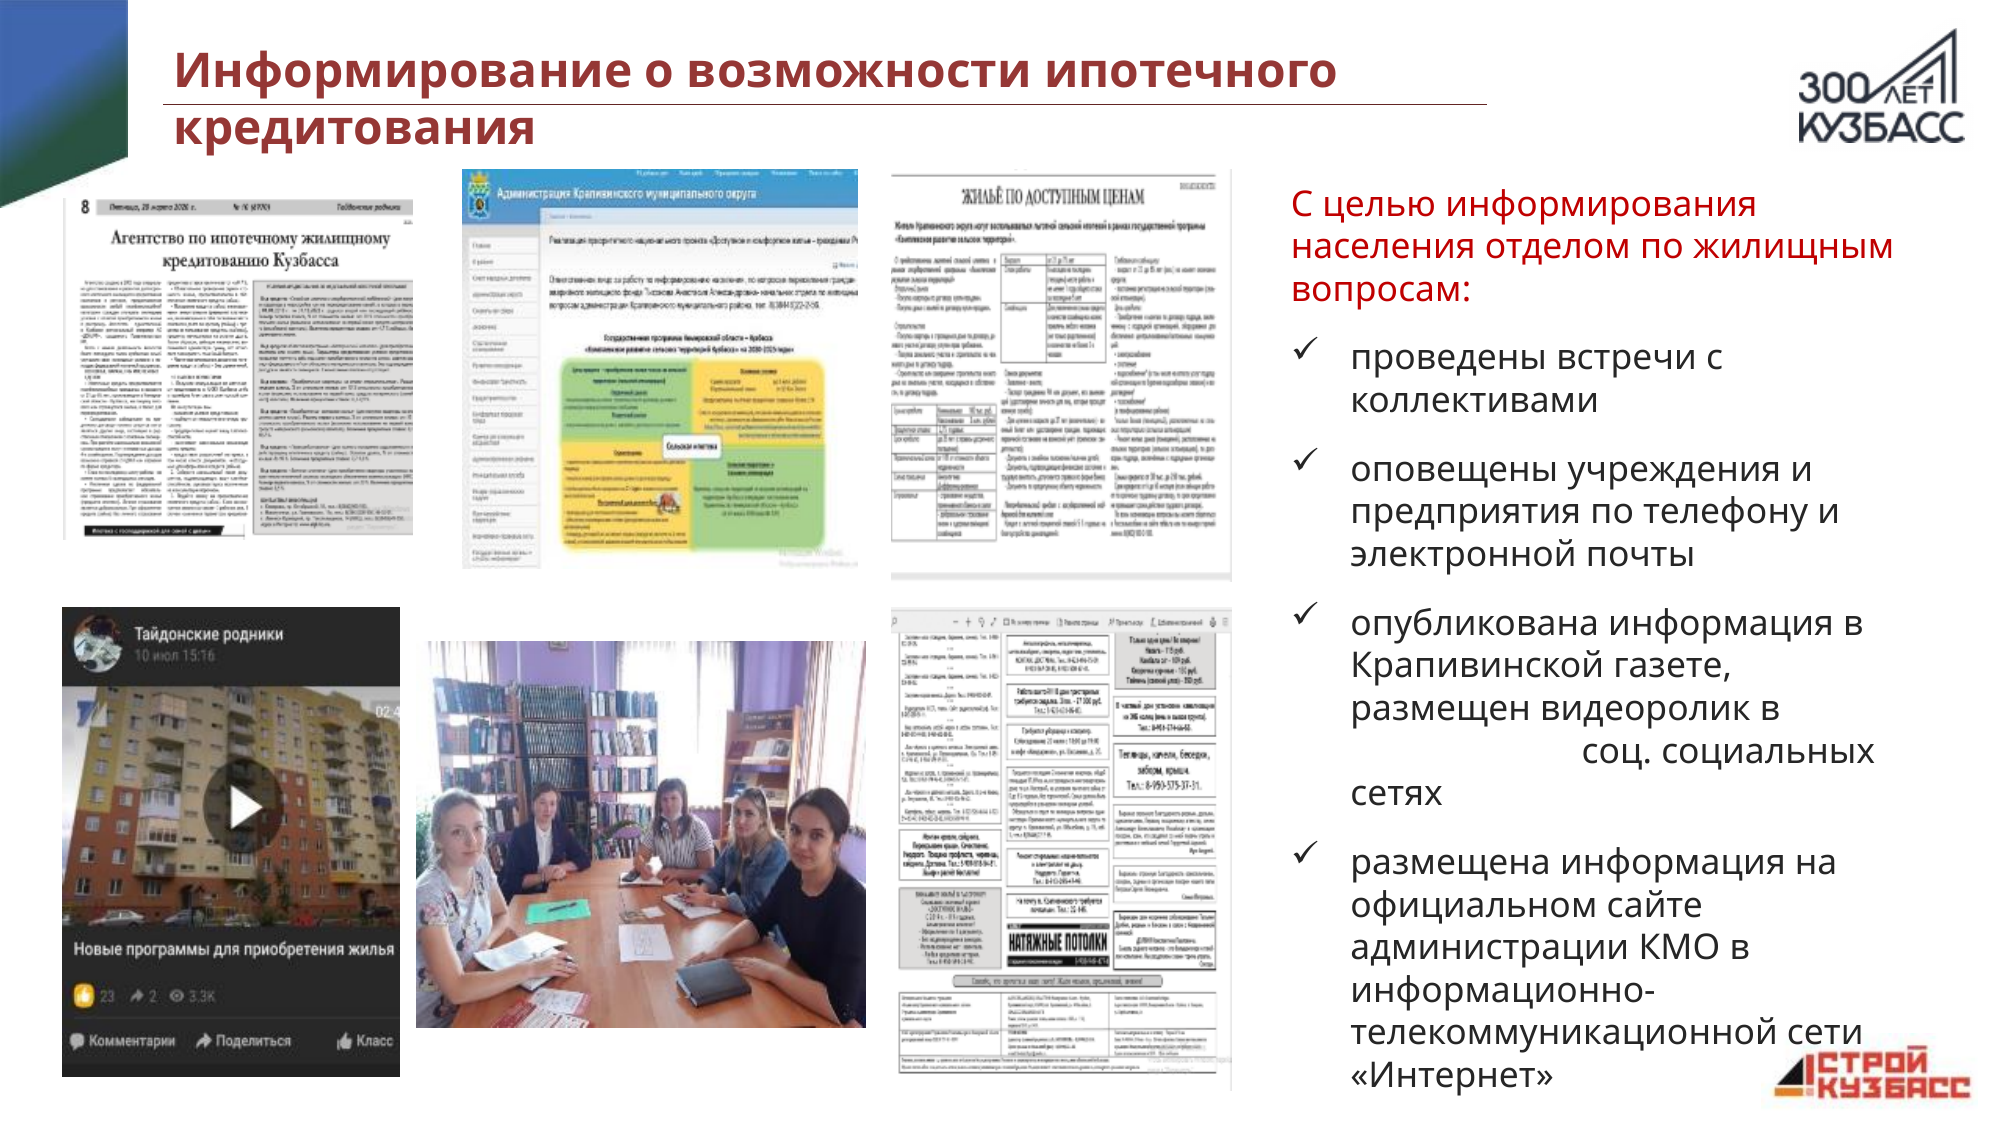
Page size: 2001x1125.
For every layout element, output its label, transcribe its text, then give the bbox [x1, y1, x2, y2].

picture [0, 0, 413, 541]
picture [416, 640, 867, 1029]
text_box С целью информирования населения отделом по жилищным вопросам: проведены встречи с коллективами оповещены учреждения и предприятия по телефону и электронной почты опубликована информация в Крапивинской газете, размещен видеоролик в соц. социальных сетях размещена информация на официальном сайте администрации КМО в информационно- телекоммуникационной сети «Интернет» [1274, 172, 1925, 1125]
text_box Информирование о возможности ипотечного кредитования [157, 31, 1488, 163]
picture [462, 168, 858, 570]
text_box [1337, 681, 1925, 746]
picture [1799, 28, 1965, 143]
picture [1761, 1033, 1979, 1120]
picture [891, 168, 1232, 582]
picture [62, 606, 401, 1078]
picture [891, 606, 1232, 1091]
